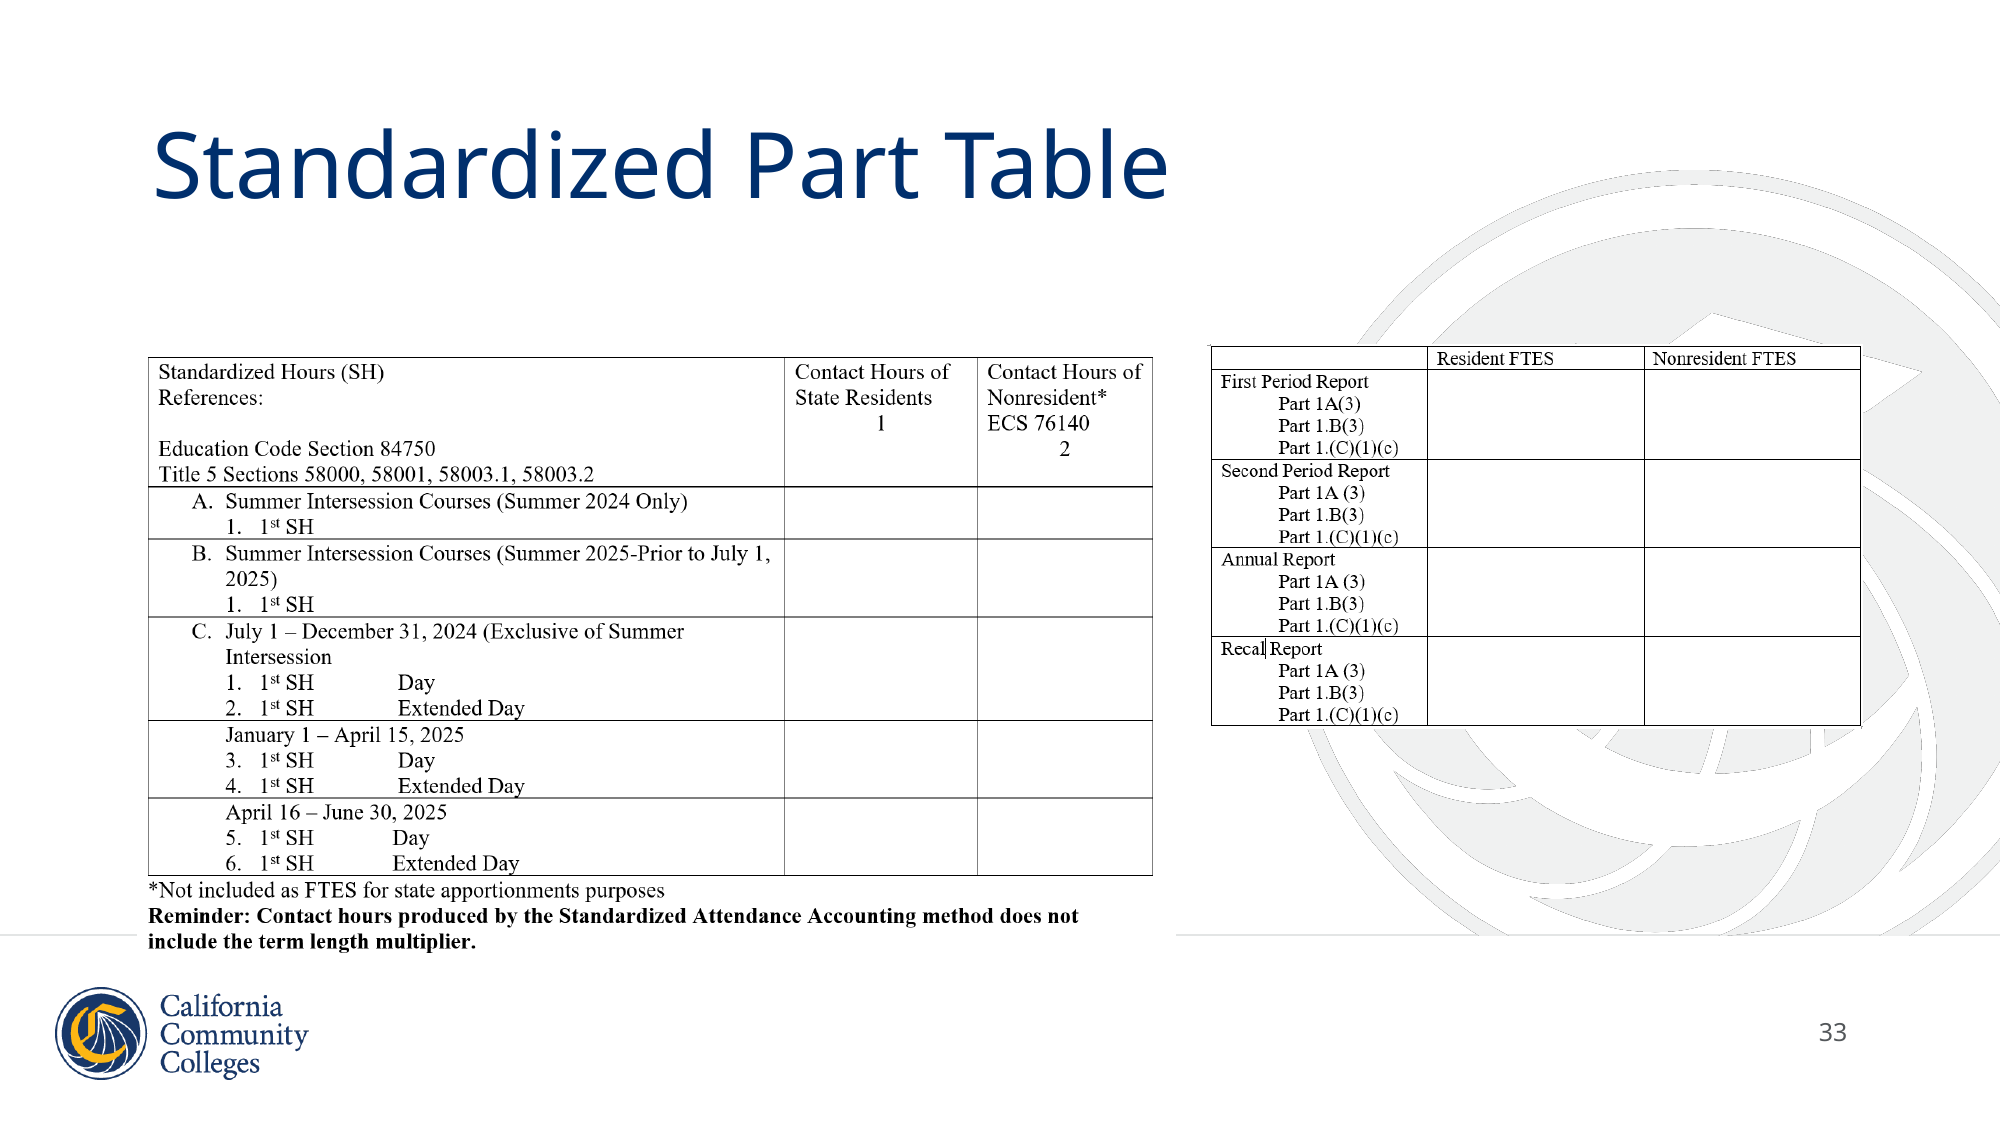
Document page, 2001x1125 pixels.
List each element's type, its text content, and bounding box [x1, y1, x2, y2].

picture [52, 984, 312, 1083]
slide_number 33 [1412, 1003, 1863, 1064]
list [1207, 344, 1863, 729]
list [137, 344, 1176, 957]
title Standardized Part Table [137, 59, 1863, 278]
picture [1281, 170, 2000, 936]
